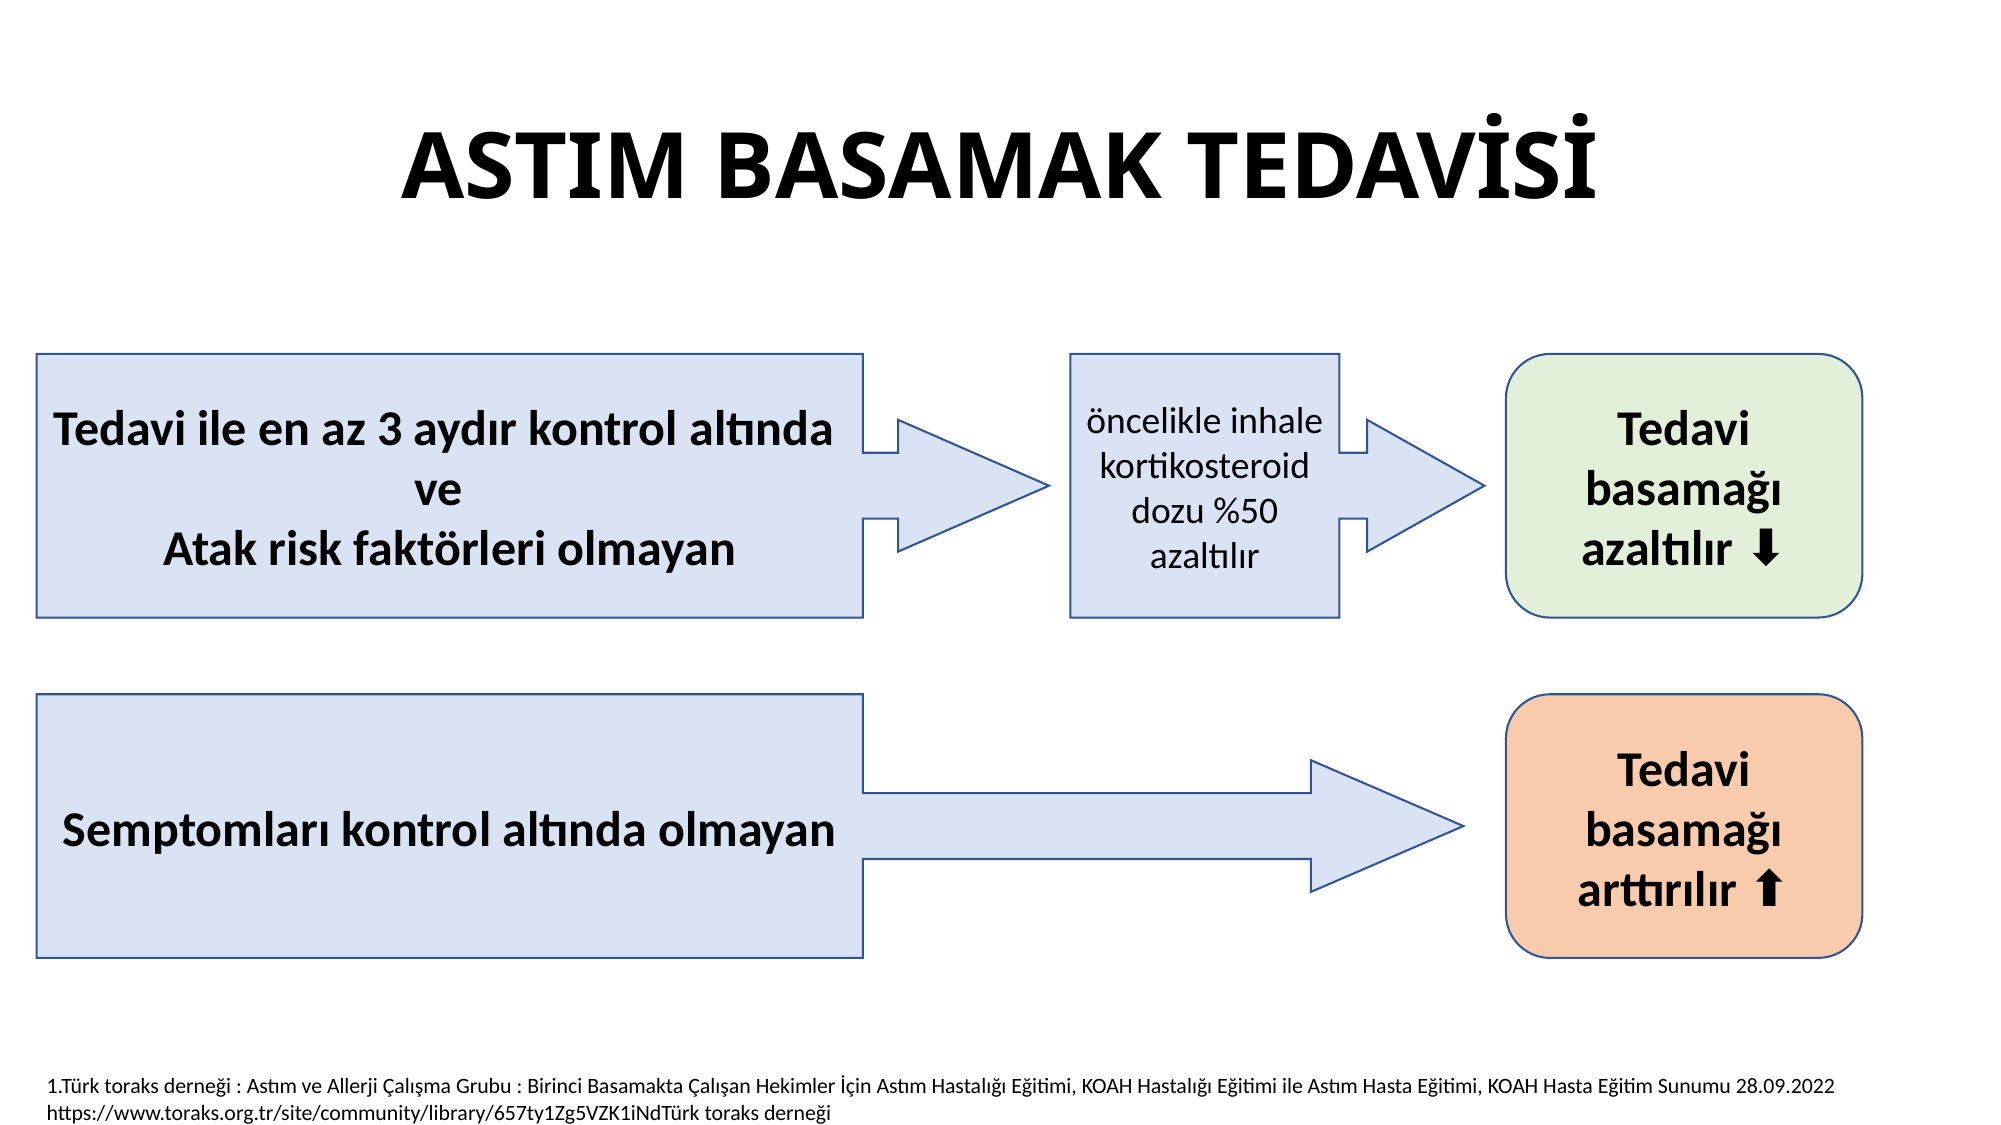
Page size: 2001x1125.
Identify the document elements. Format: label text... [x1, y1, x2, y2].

text_box 1.Türk toraks derneği : Astım ve Allerji Çalışma Grubu : Birinci Basamakta Çalışan Hekimler İçin Astım Hastalığı Eğitimi, KOAH Hastalığı Eğitimi ile Astım Hasta Eğitimi, KOAH Hasta Eğitim Sunumu 28.09.2022 https://www.toraks.org.tr/site/community/library/657ty1Zg5VZK1iNdTürk toraks derneği [31, 1064, 2000, 1125]
text_box Semptomları kontrol altında olmayan [35, 693, 1467, 959]
text_box Tedavi basamağı azaltılır ⬇️ [1504, 352, 1864, 619]
text_box öncelikle inhale kortikosteroid dozu %50 azaltılır [1069, 352, 1487, 619]
title ASTIM BASAMAK TEDAVİSİ [137, 59, 1863, 278]
text_box Tedavi basamağı arttırılır ⬆️ [1504, 693, 1864, 959]
text_box Tedavi ile en az 3 aydır kontrol altında ve Atak risk faktörleri olmayan [35, 352, 1052, 619]
